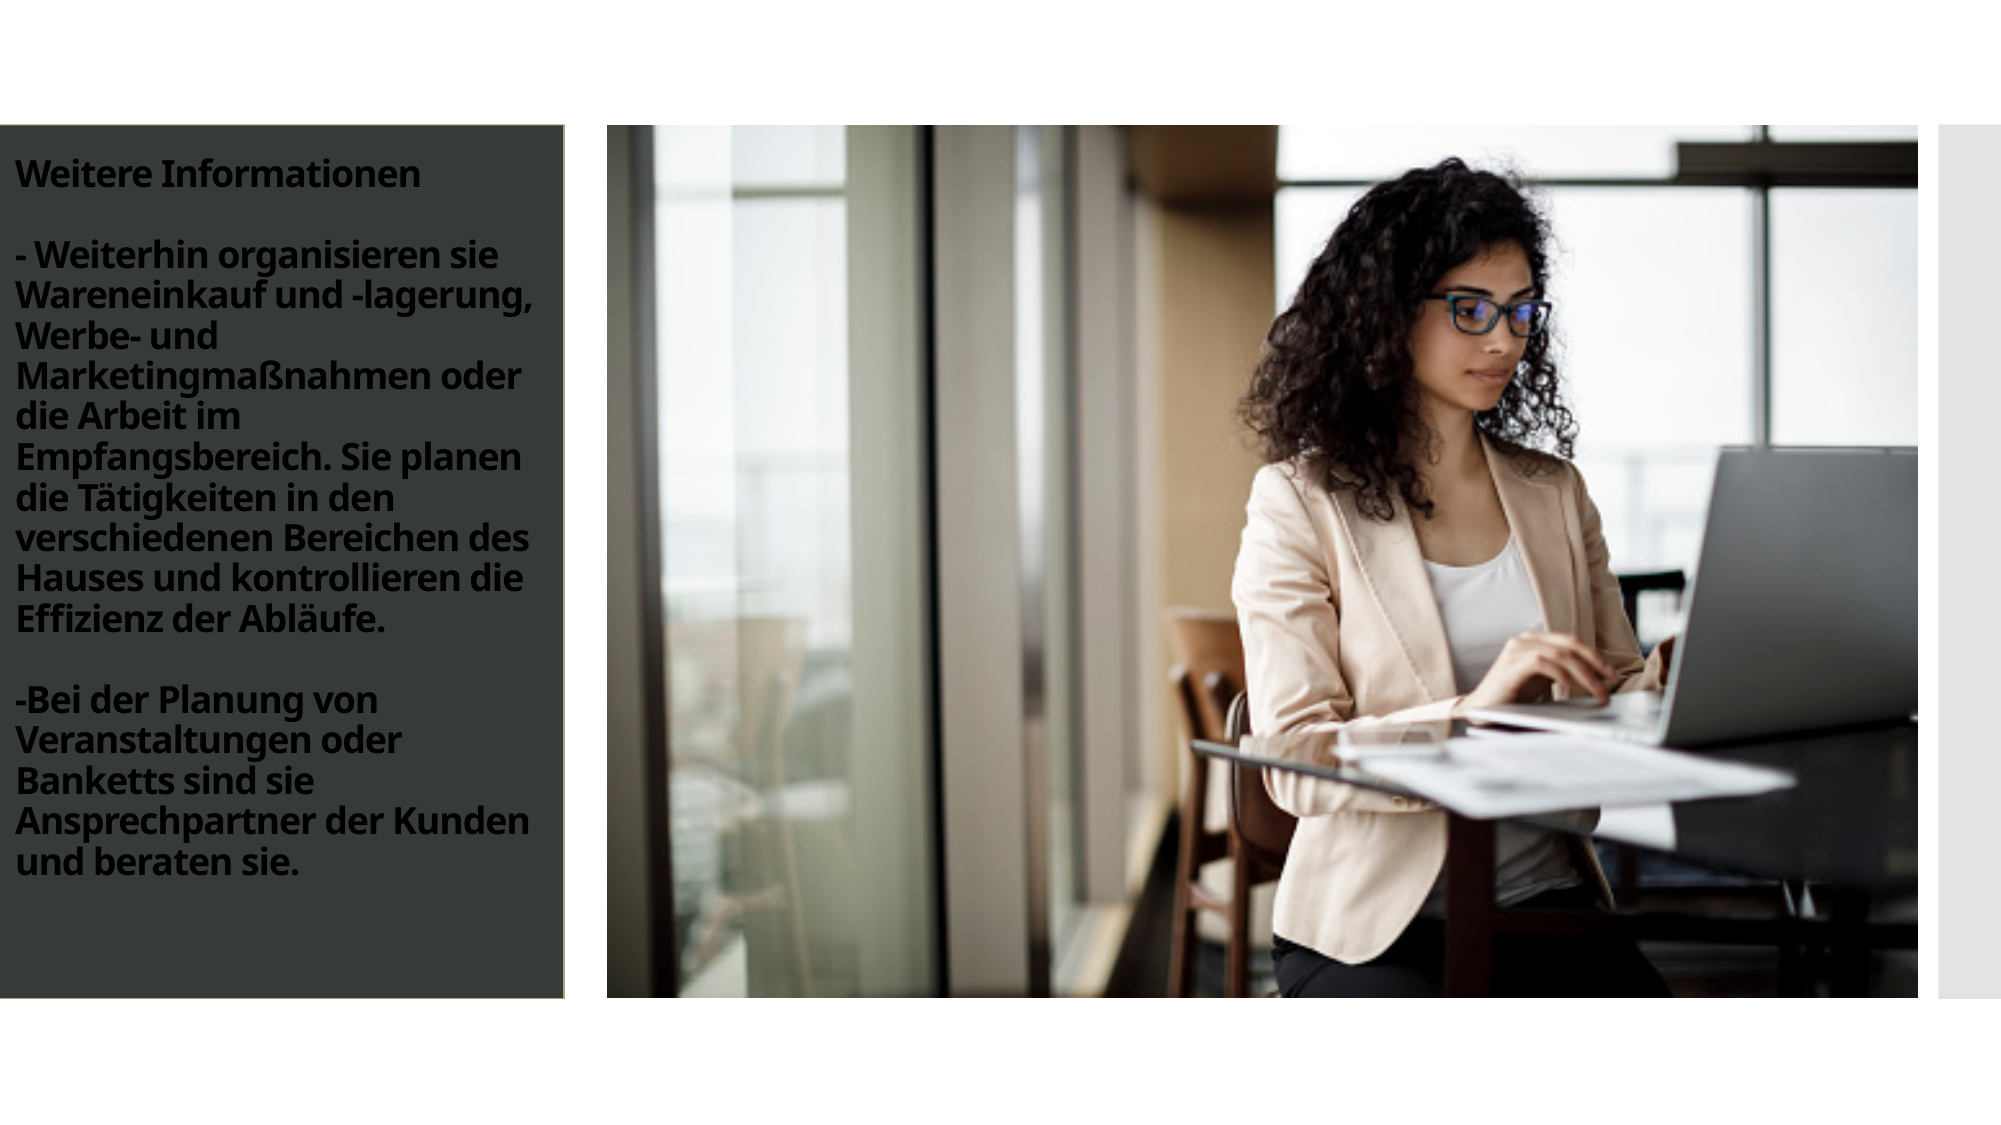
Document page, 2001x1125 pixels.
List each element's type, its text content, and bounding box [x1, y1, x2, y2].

title Weitere Informationen - Weiterhin organisieren sie Wareneinkauf und -lagerung, Werbe- und Marketingmaßnahmen oder die Arbeit im Empfangsbereich. Sie planen die Tätigkeiten in den verschiedenen Bereichen des Hauses und kontrollieren die Effizienz der Abläufe. -Bei der Planung von Veranstaltungen oder Banketts sind sie Ansprechpartner der Kunden und beraten sie. [0, 125, 563, 998]
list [607, 125, 1918, 999]
